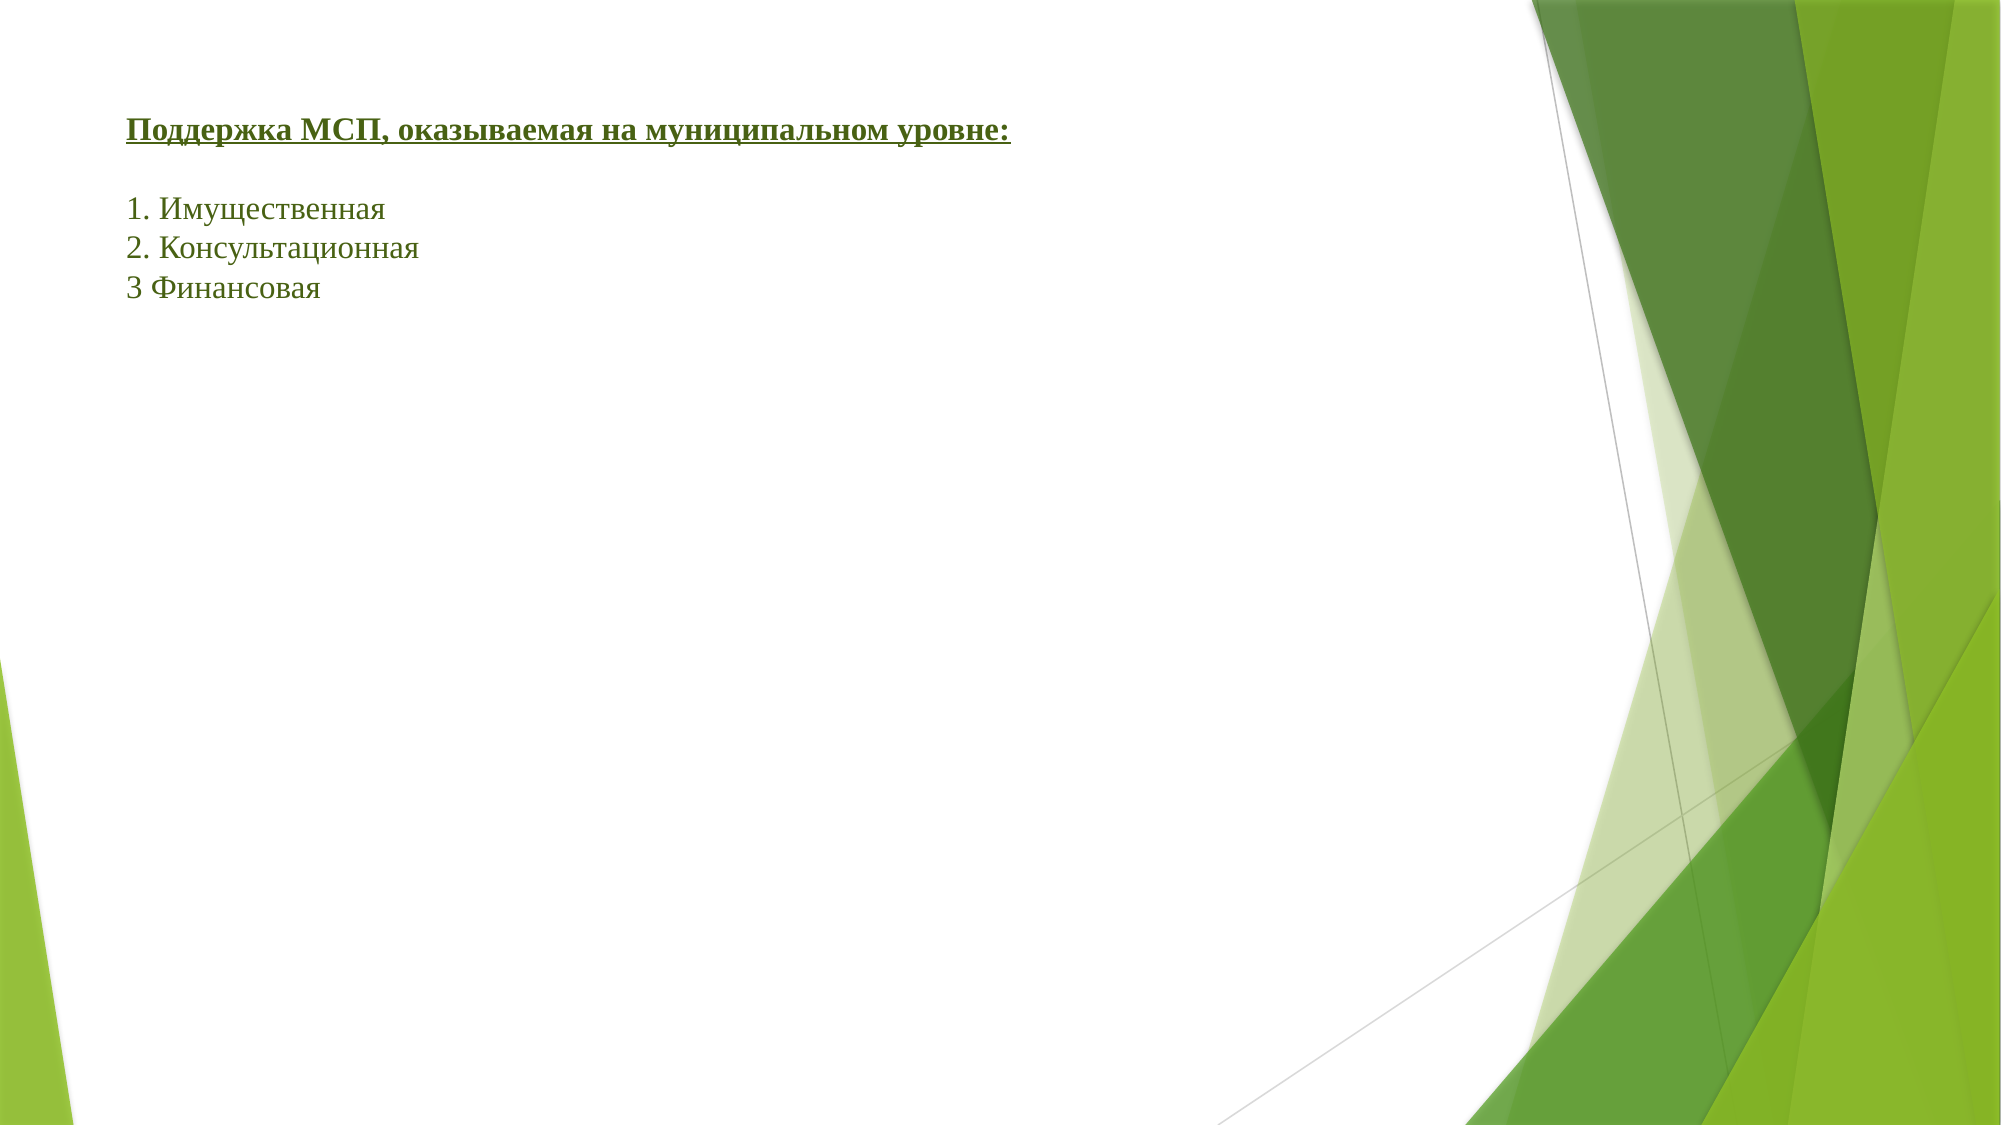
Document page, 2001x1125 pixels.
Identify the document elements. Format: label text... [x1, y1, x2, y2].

title Поддержка МСП, оказываемая на муниципальном уровне: 1. Имущественная 2. Консультационная 3 Финансовая [111, 99, 1522, 317]
